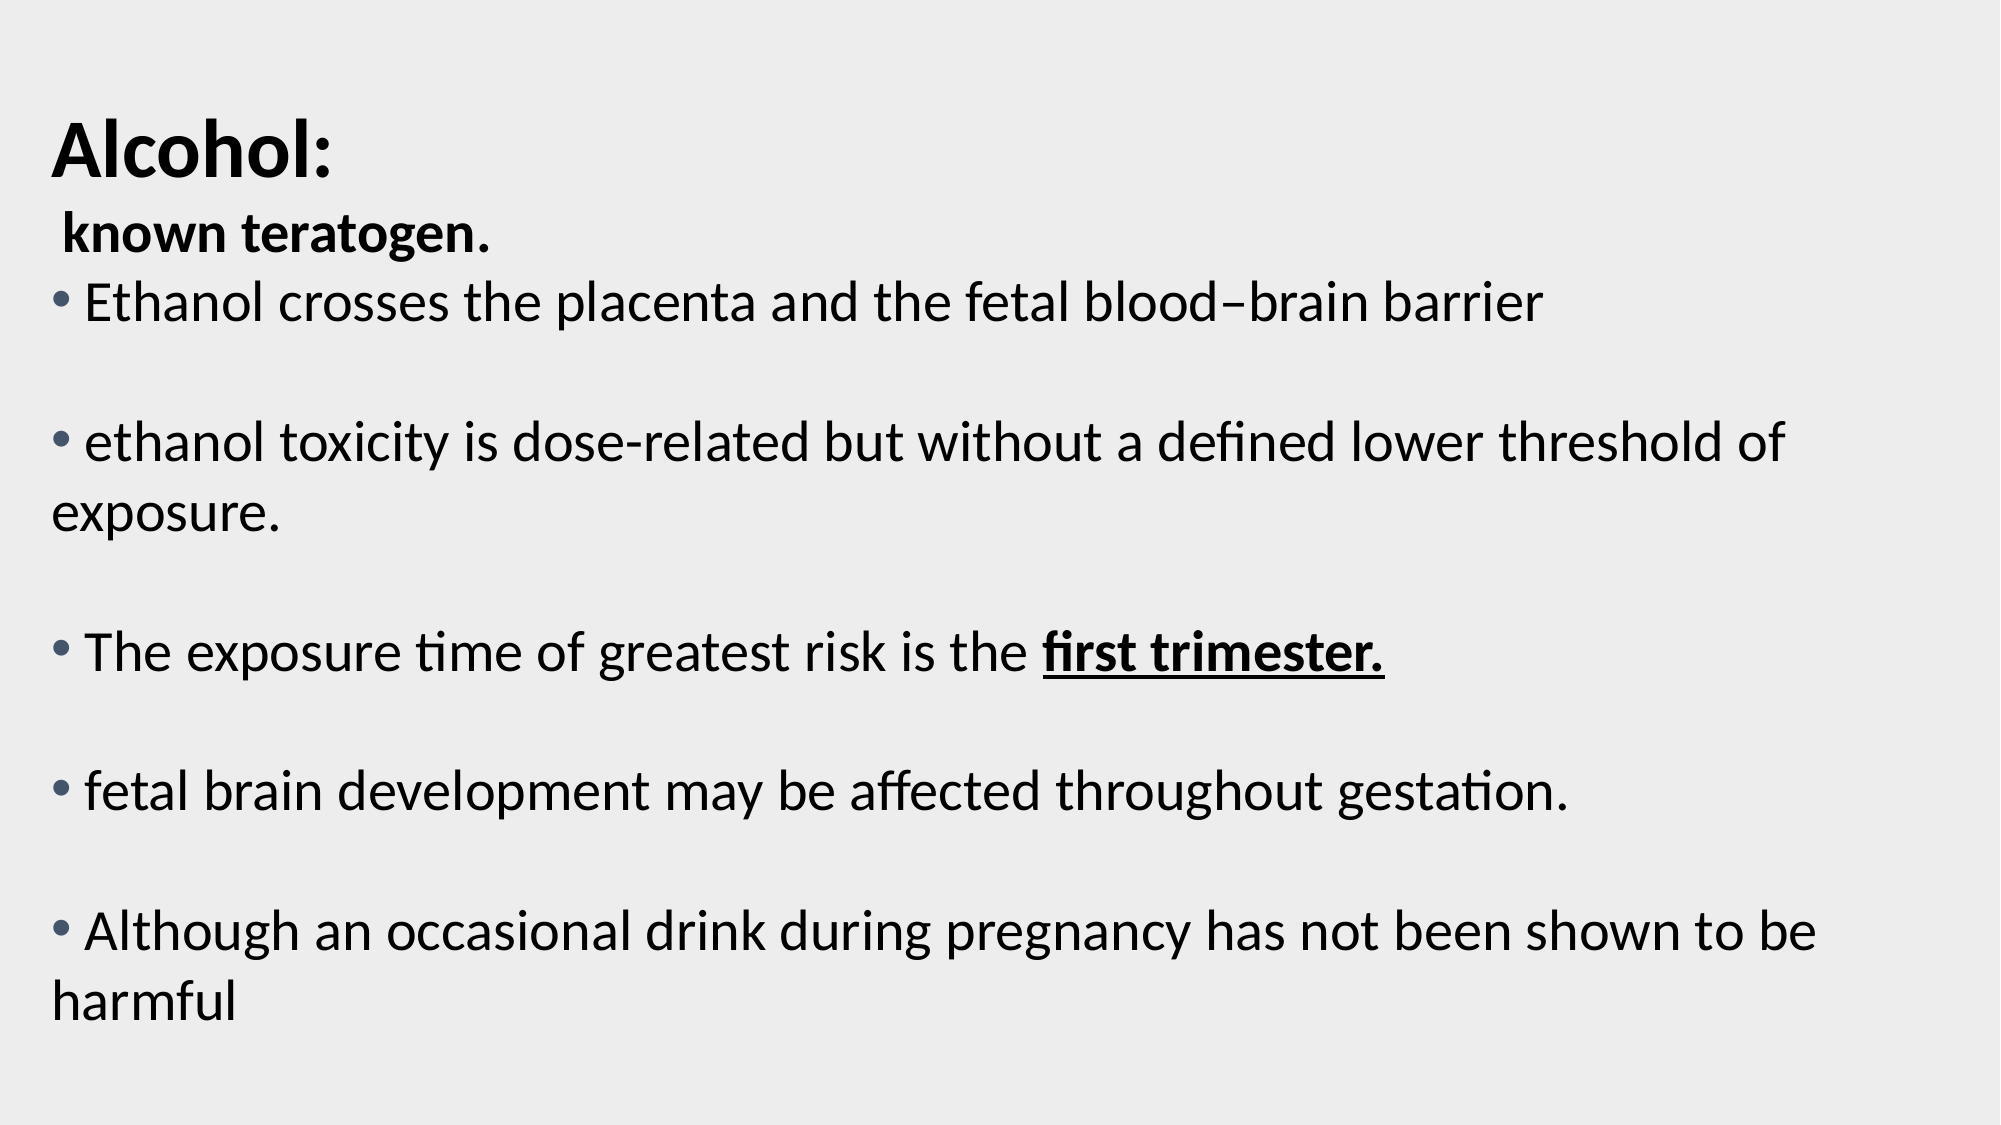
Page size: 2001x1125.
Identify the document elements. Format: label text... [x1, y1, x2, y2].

list Alcohol: known teratogen. Ethanol crosses the placenta and the fetal blood–brain barrier ethanol toxicity is dose-related but without a defined lower threshold of exposure. The exposure time of greatest risk is the first trimester. fetal brain development may be affected throughout gestation. Although an occasional drink during pregnancy has not been shown to be harmful [36, 86, 1967, 1097]
